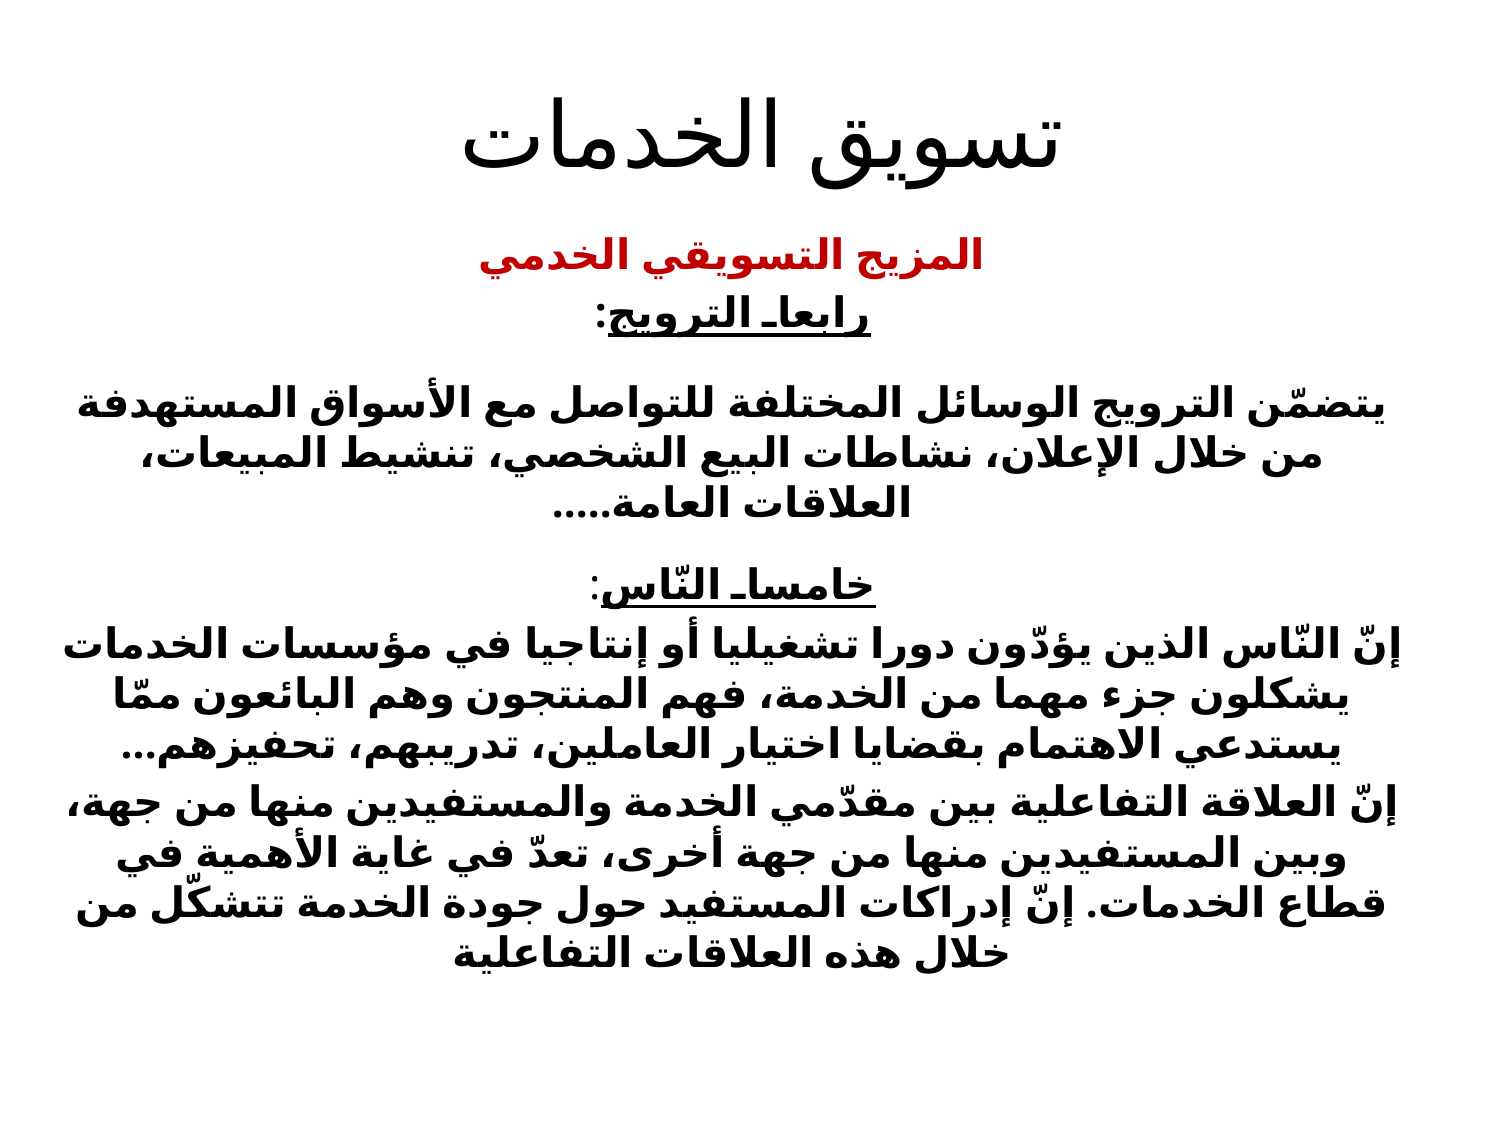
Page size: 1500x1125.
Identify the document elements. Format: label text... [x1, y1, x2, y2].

subtitle المزيج التسويقي الخدمي رابعاـ الترويج: يتضمّن الترويج الوسائل المختلفة للتواصل مع الأسواق المستهدفة من خلال الإعلان، نشاطات البيع الشخصي، تنشيط المبيعات، العلاقات العامة..... خامساـ النّاس: إنّ النّاس الذين يؤدّون دورا تشغيليا أو إنتاجيا في مؤسسات الخدمات يشكلون جزء مهما من الخدمة، فهم المنتجون وهم البائعون ممّا يستدعي الاهتمام بقضايا اختيار العاملين، تدريبهم، تحفيزهم... إنّ العلاقة التفاعلية بين مقدّمي الخدمة والمستفيدين منها من جهة، وبين المستفيدين منها من جهة أخرى، تعدّ في غاية الأهمية في قطاع الخدمات. إنّ إدراكات المستفيد حول جودة الخدمة تتشكّل من خلال هذه العلاقات التفاعلية [41, 219, 1424, 1035]
title تسويق الخدمات [277, 42, 1247, 219]
